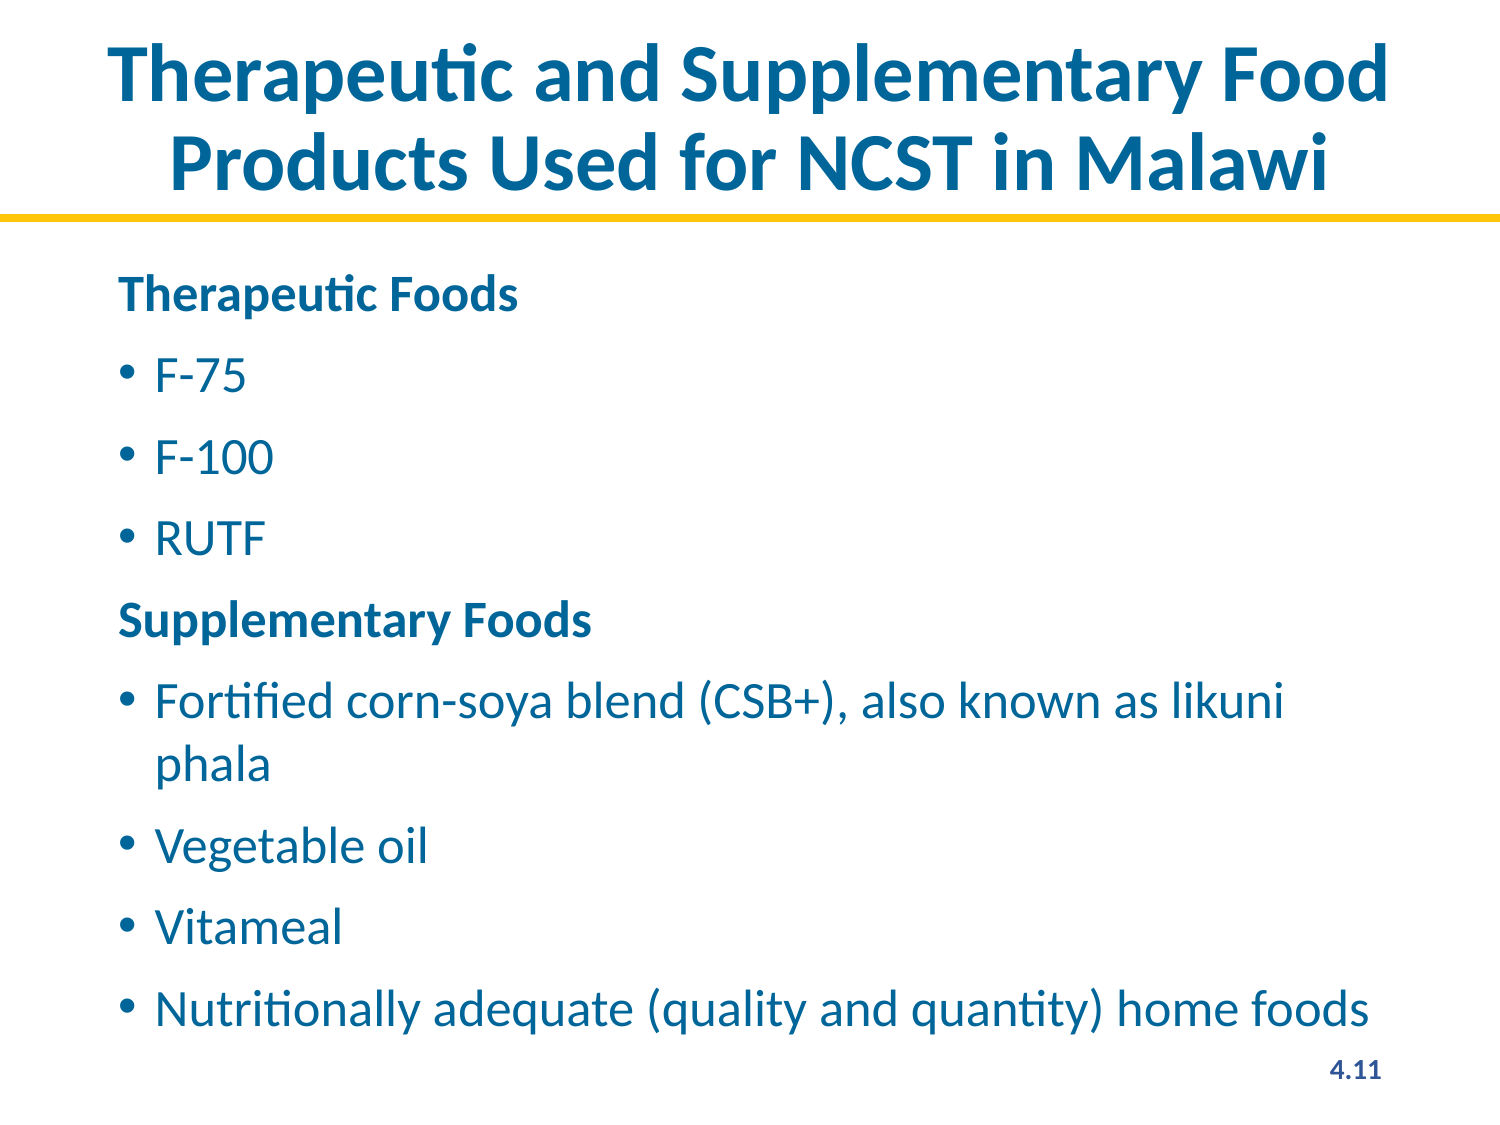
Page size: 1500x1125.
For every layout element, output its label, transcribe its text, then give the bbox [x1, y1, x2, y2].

title Therapeutic and Supplementary Food Products Used for NCST in Malawi [0, 0, 1500, 217]
slide_number 4.11 [1059, 1042, 1397, 1103]
list Therapeutic Foods F-75 F-100 RUTF Supplementary Foods Fortified corn-soya blend (CSB+), also known as likuni phala Vegetable oil Vitameal Nutritionally adequate (quality and quantity) home foods [103, 251, 1397, 1056]
